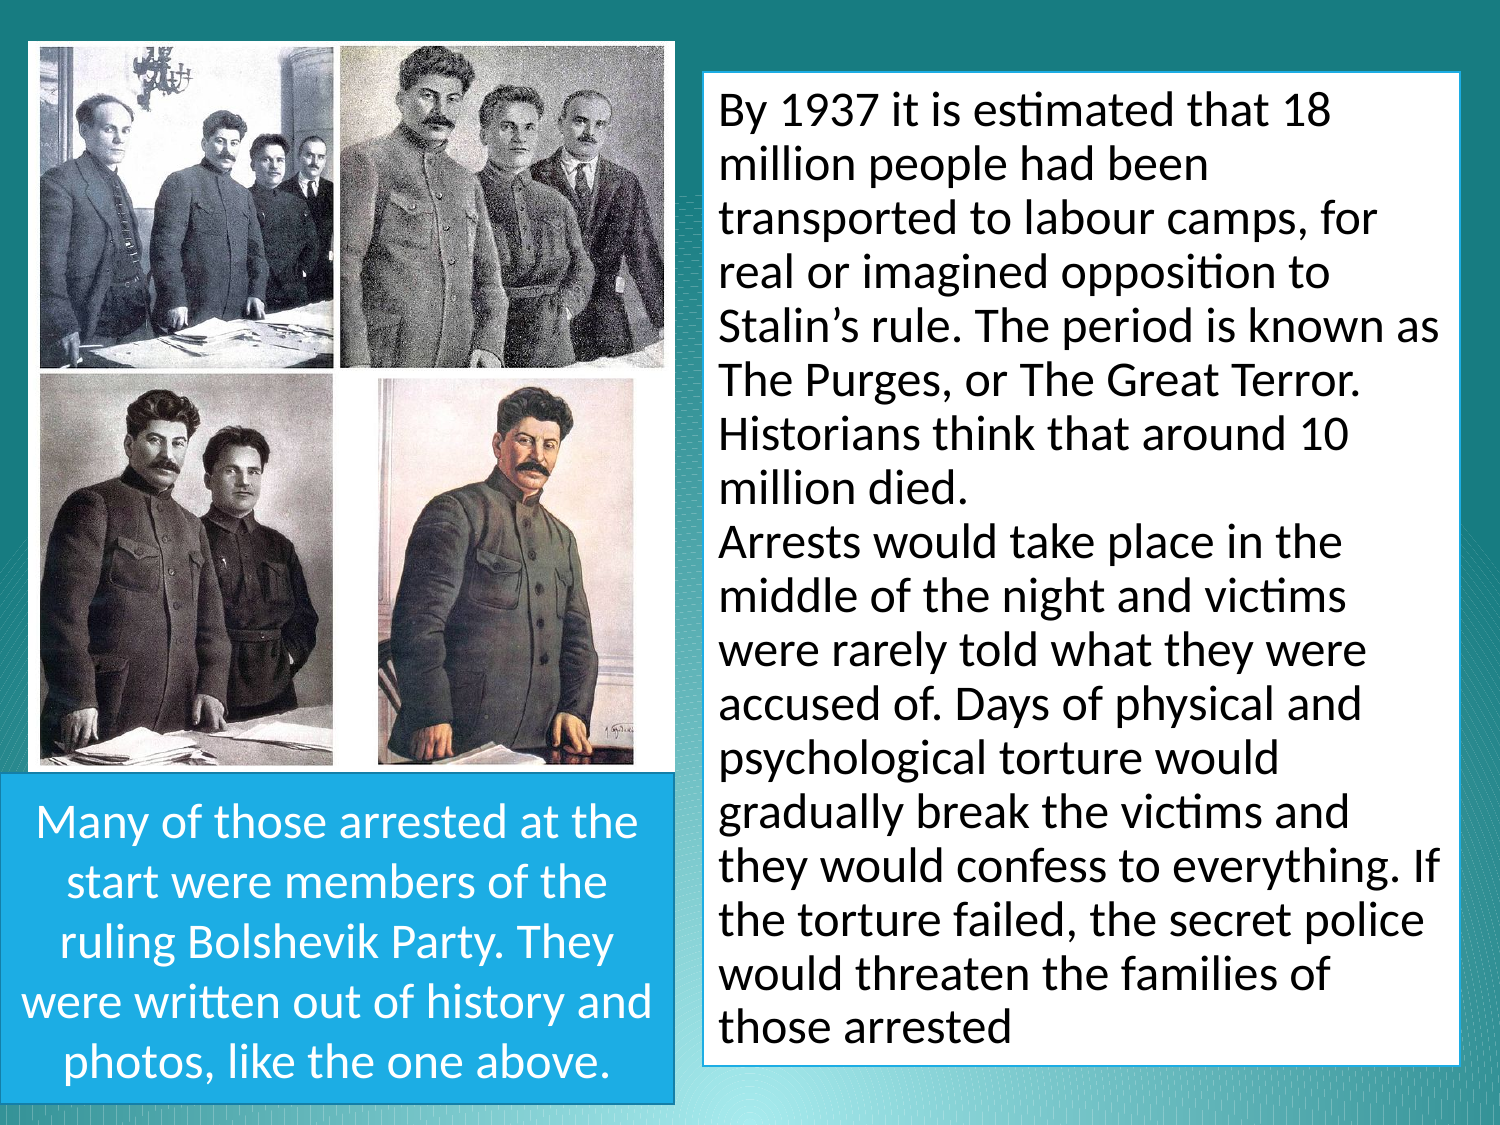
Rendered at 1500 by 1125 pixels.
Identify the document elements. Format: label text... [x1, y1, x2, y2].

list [28, 41, 675, 774]
title By 1937 it is estimated that 18 million people had been transported to labour camps, for real or imagined opposition to Stalin’s rule. The period is known as The Purges, or The Great Terror. Historians think that around 10 million died. Arrests would take place in the middle of the night and victims were rarely told what they were accused of. Days of physical and psychological torture would gradually break the victims and they would confess to everything. If the torture failed, the secret police would threaten the families of those arrested [702, 71, 1461, 1067]
text_box Many of those arrested at the start were members of the ruling Bolshevik Party. They were written out of history and photos, like the one above. [0, 772, 675, 1105]
